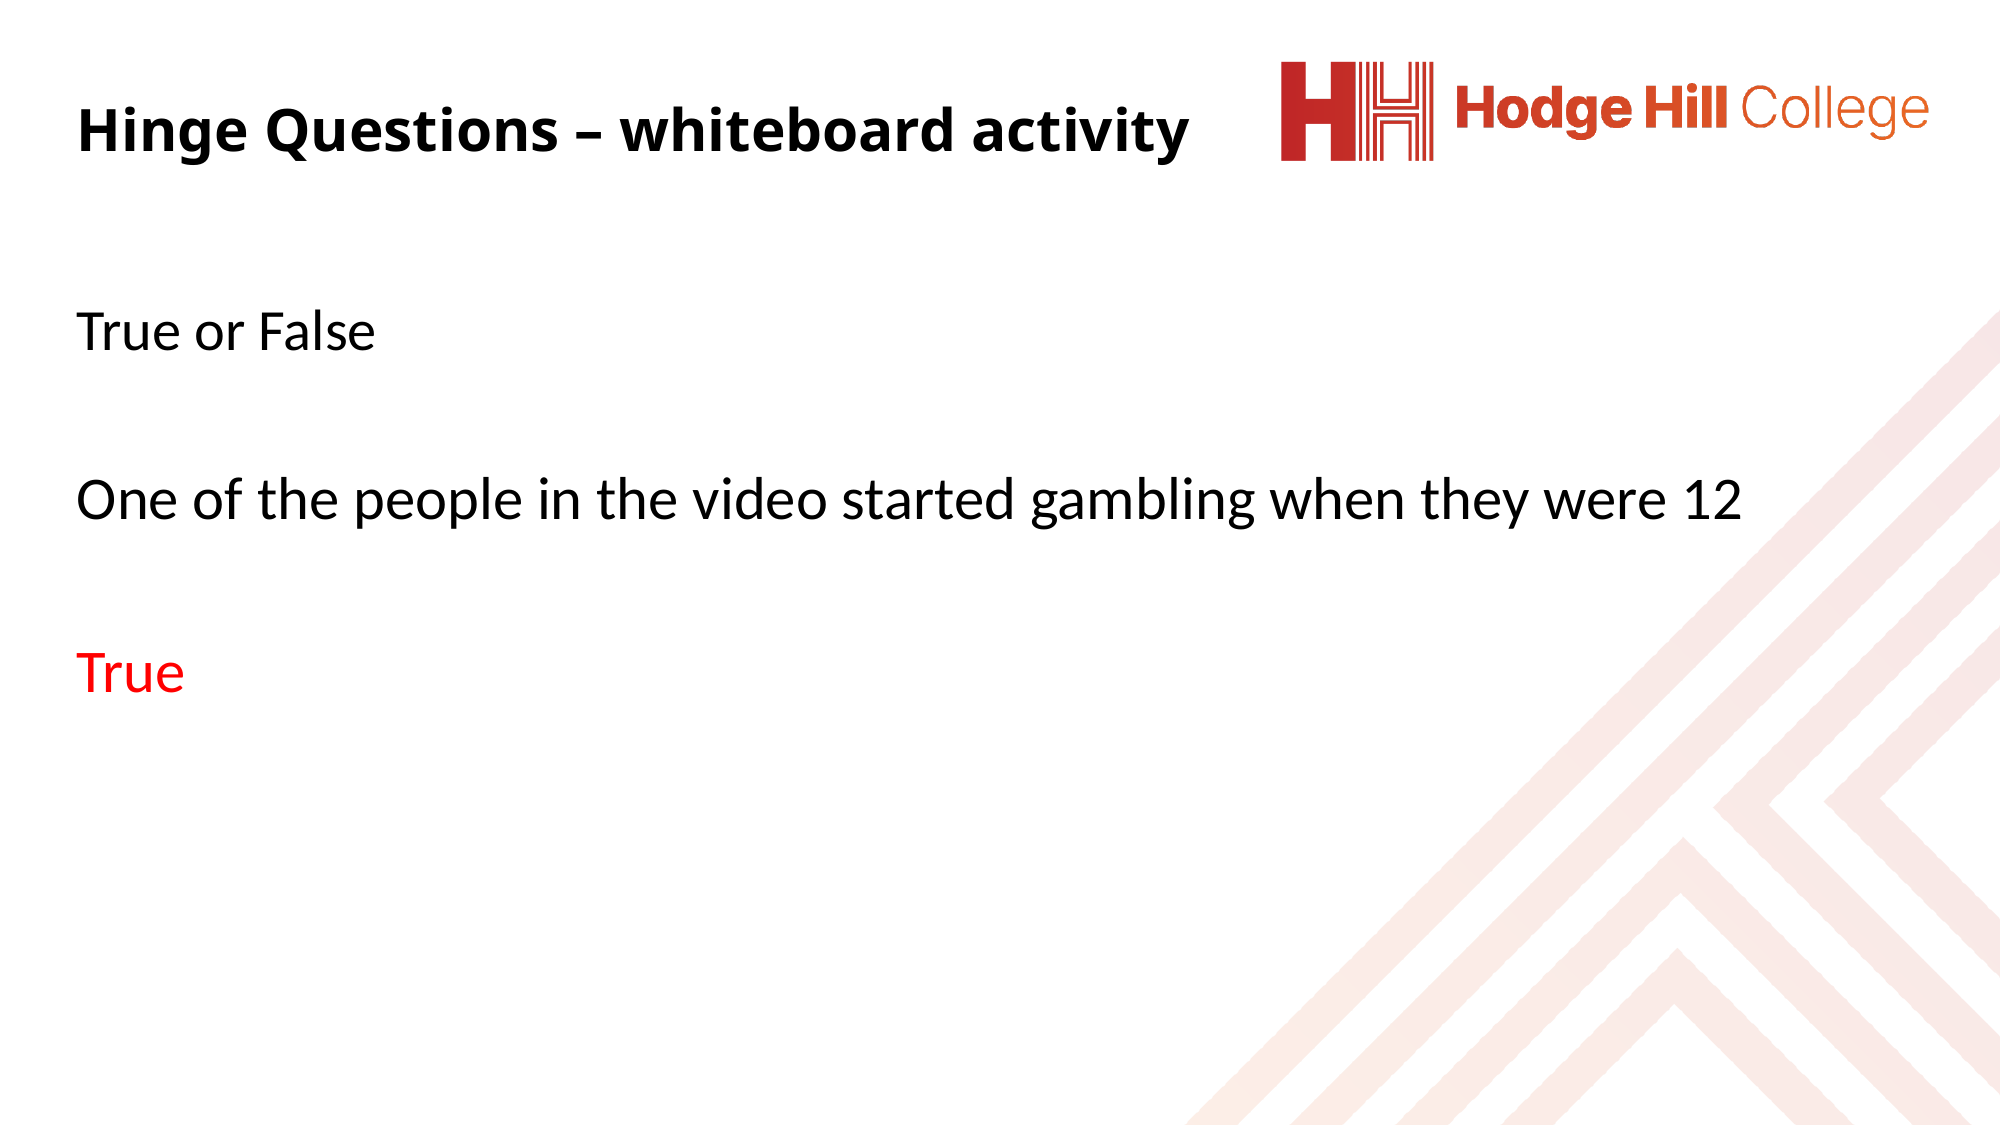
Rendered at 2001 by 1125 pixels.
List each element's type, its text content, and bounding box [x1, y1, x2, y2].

picture [1280, 61, 1929, 161]
title Hinge Questions – whiteboard activity [61, 66, 1244, 199]
picture [1073, 198, 2000, 1125]
list True or False One of the people in the video started gambling when they were 12 True [61, 292, 1073, 1093]
